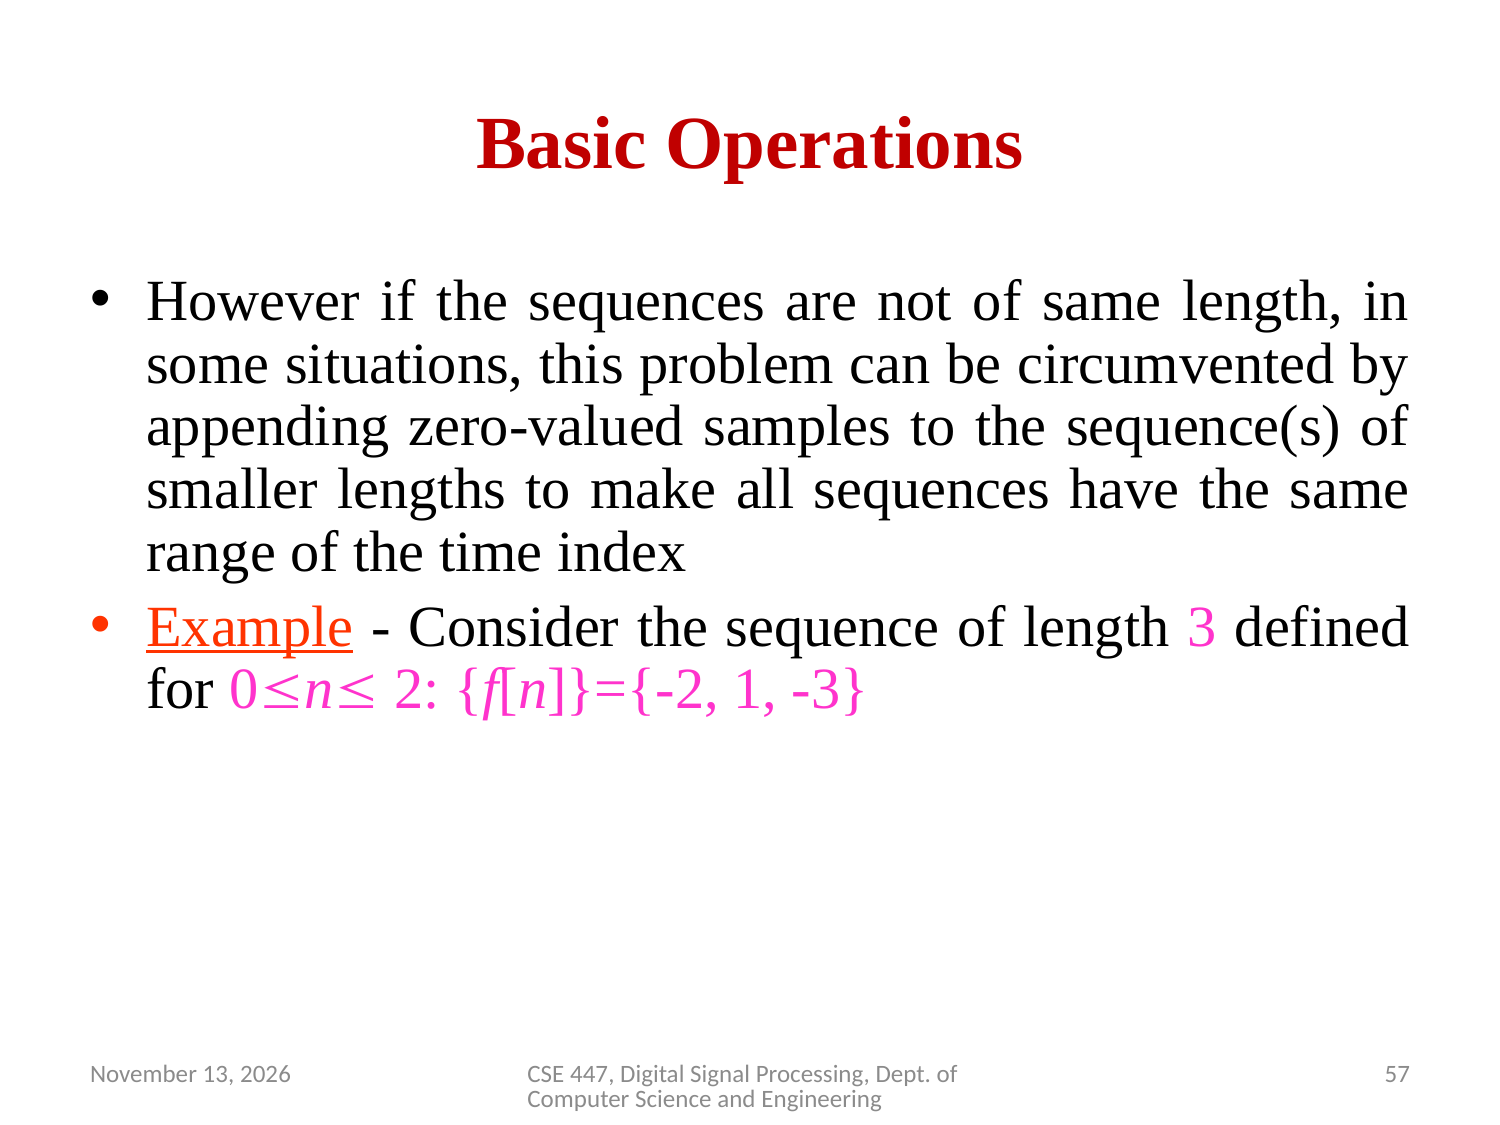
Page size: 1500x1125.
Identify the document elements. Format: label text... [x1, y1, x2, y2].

footer CSE 447, Digital Signal Processing, Dept. of Computer Science and Engineering [512, 1042, 988, 1103]
title Basic Operations [75, 45, 1425, 233]
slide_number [75, 1042, 425, 1103]
slide_number 57 [1074, 1042, 1425, 1103]
list However if the sequences are not of same length, in some situations, this problem can be circumvented by appending zero-valued samples to the sequence(s) of smaller lengths to make all sequences have the same range of the time index Example - Consider the sequence of length 3 defined for 0n 2: {f[n]}={-2, 1, -3} [75, 262, 1425, 1005]
